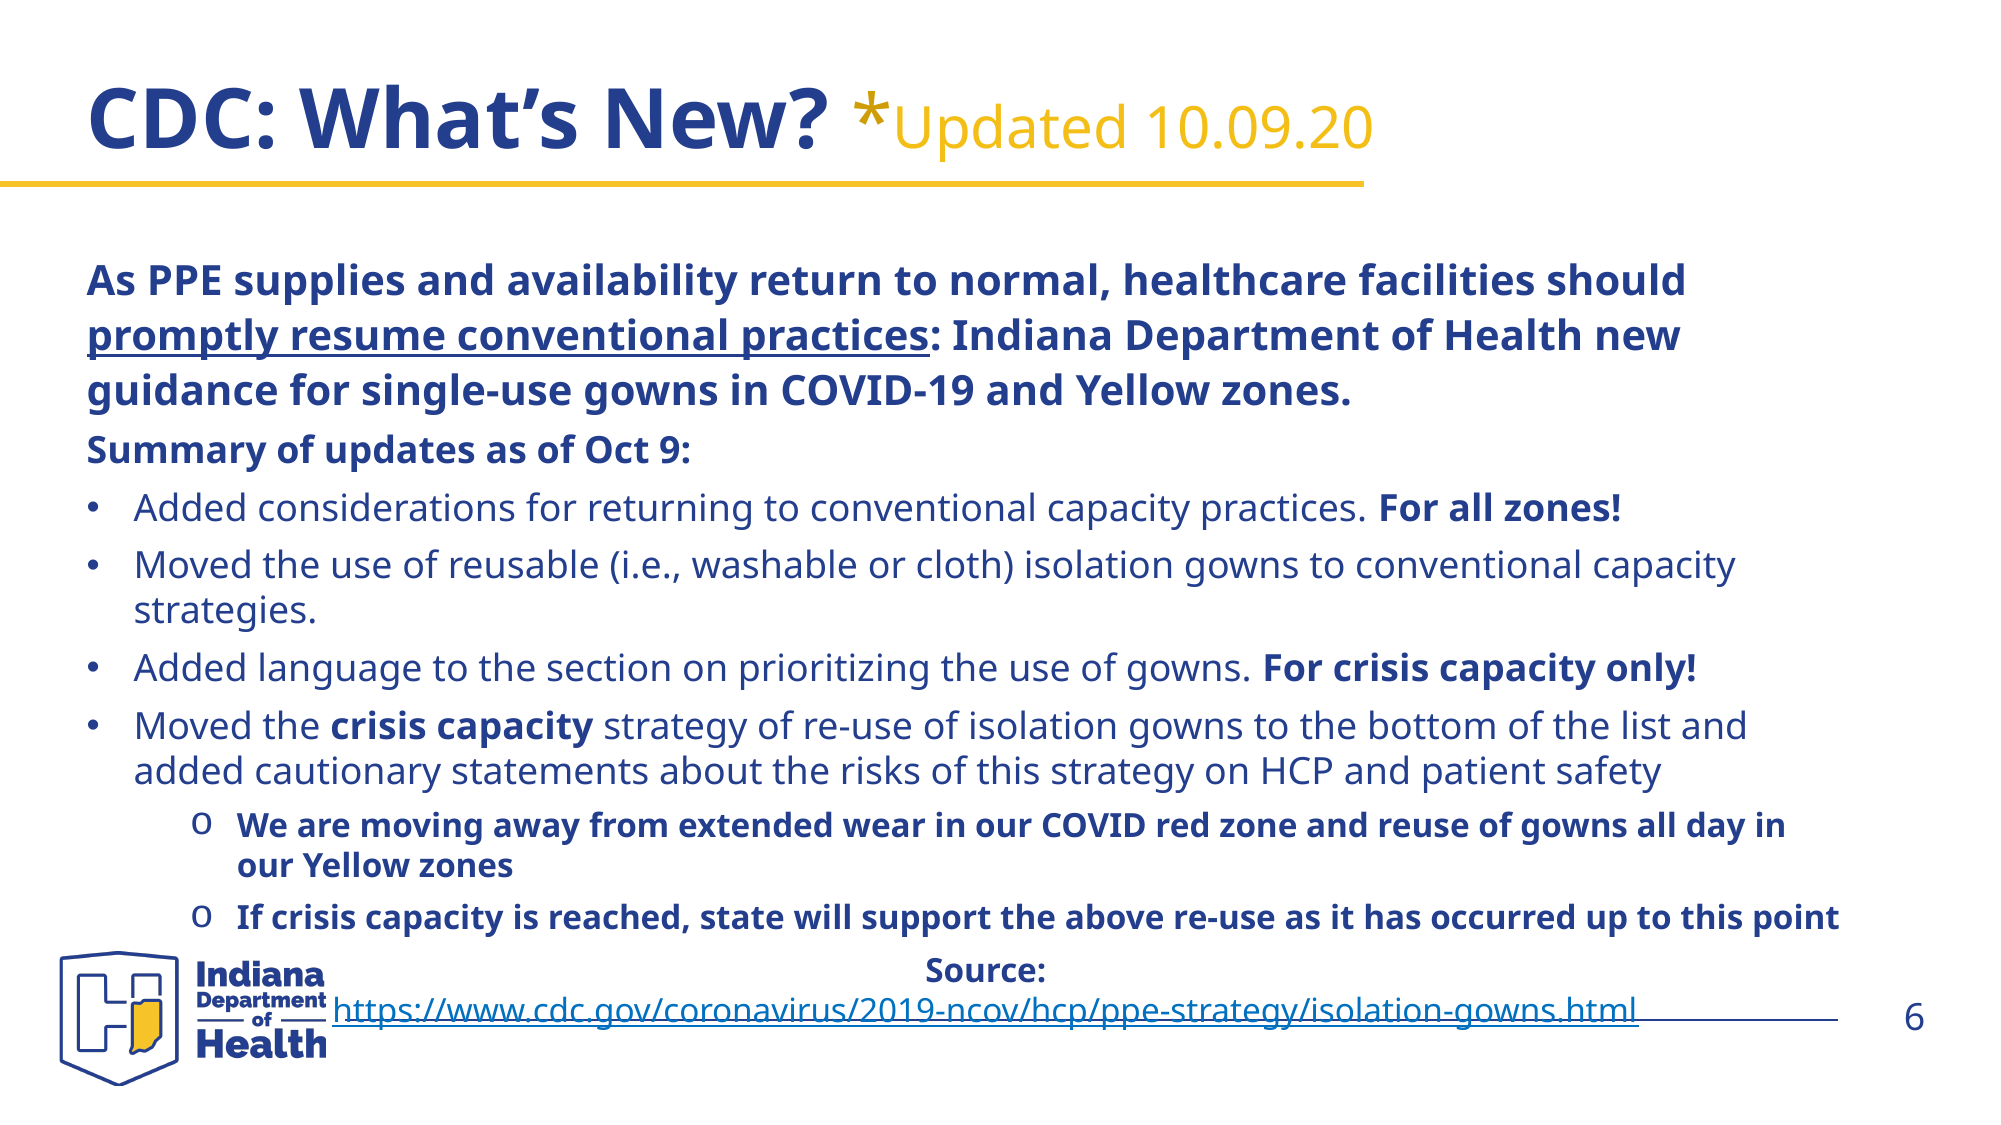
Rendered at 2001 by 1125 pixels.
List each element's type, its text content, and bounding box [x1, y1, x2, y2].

list As PPE supplies and availability return to normal, healthcare facilities should promptly resume conventional practices: Indiana Department of Health new guidance for single-use gowns in COVID-19 and Yellow zones. Summary of updates as of Oct 9: Added considerations for returning to conventional capacity practices. For all zones! Moved the use of reusable (i.e., washable or cloth) isolation gowns to conventional capacity strategies. Added language to the section on prioritizing the use of gowns. For crisis capacity only! Moved the crisis capacity strategy of re-use of isolation gowns to the bottom of the list and added cautionary statements about the risks of this strategy on HCP and patient safety We are moving away from extended wear in our COVID red zone and reuse of gowns all day in our Yellow zones If crisis capacity is reached, state will support the above re-use as it has occurred up to this point Source: https://www.cdc.gov/coronavirus/2019-ncov/hcp/ppe-strategy/isolation-gowns.html [71, 241, 1863, 1011]
slide_number 6 [1837, 988, 1941, 1049]
title CDC: What’s New? *Updated 10.09.20 [71, 59, 1863, 184]
